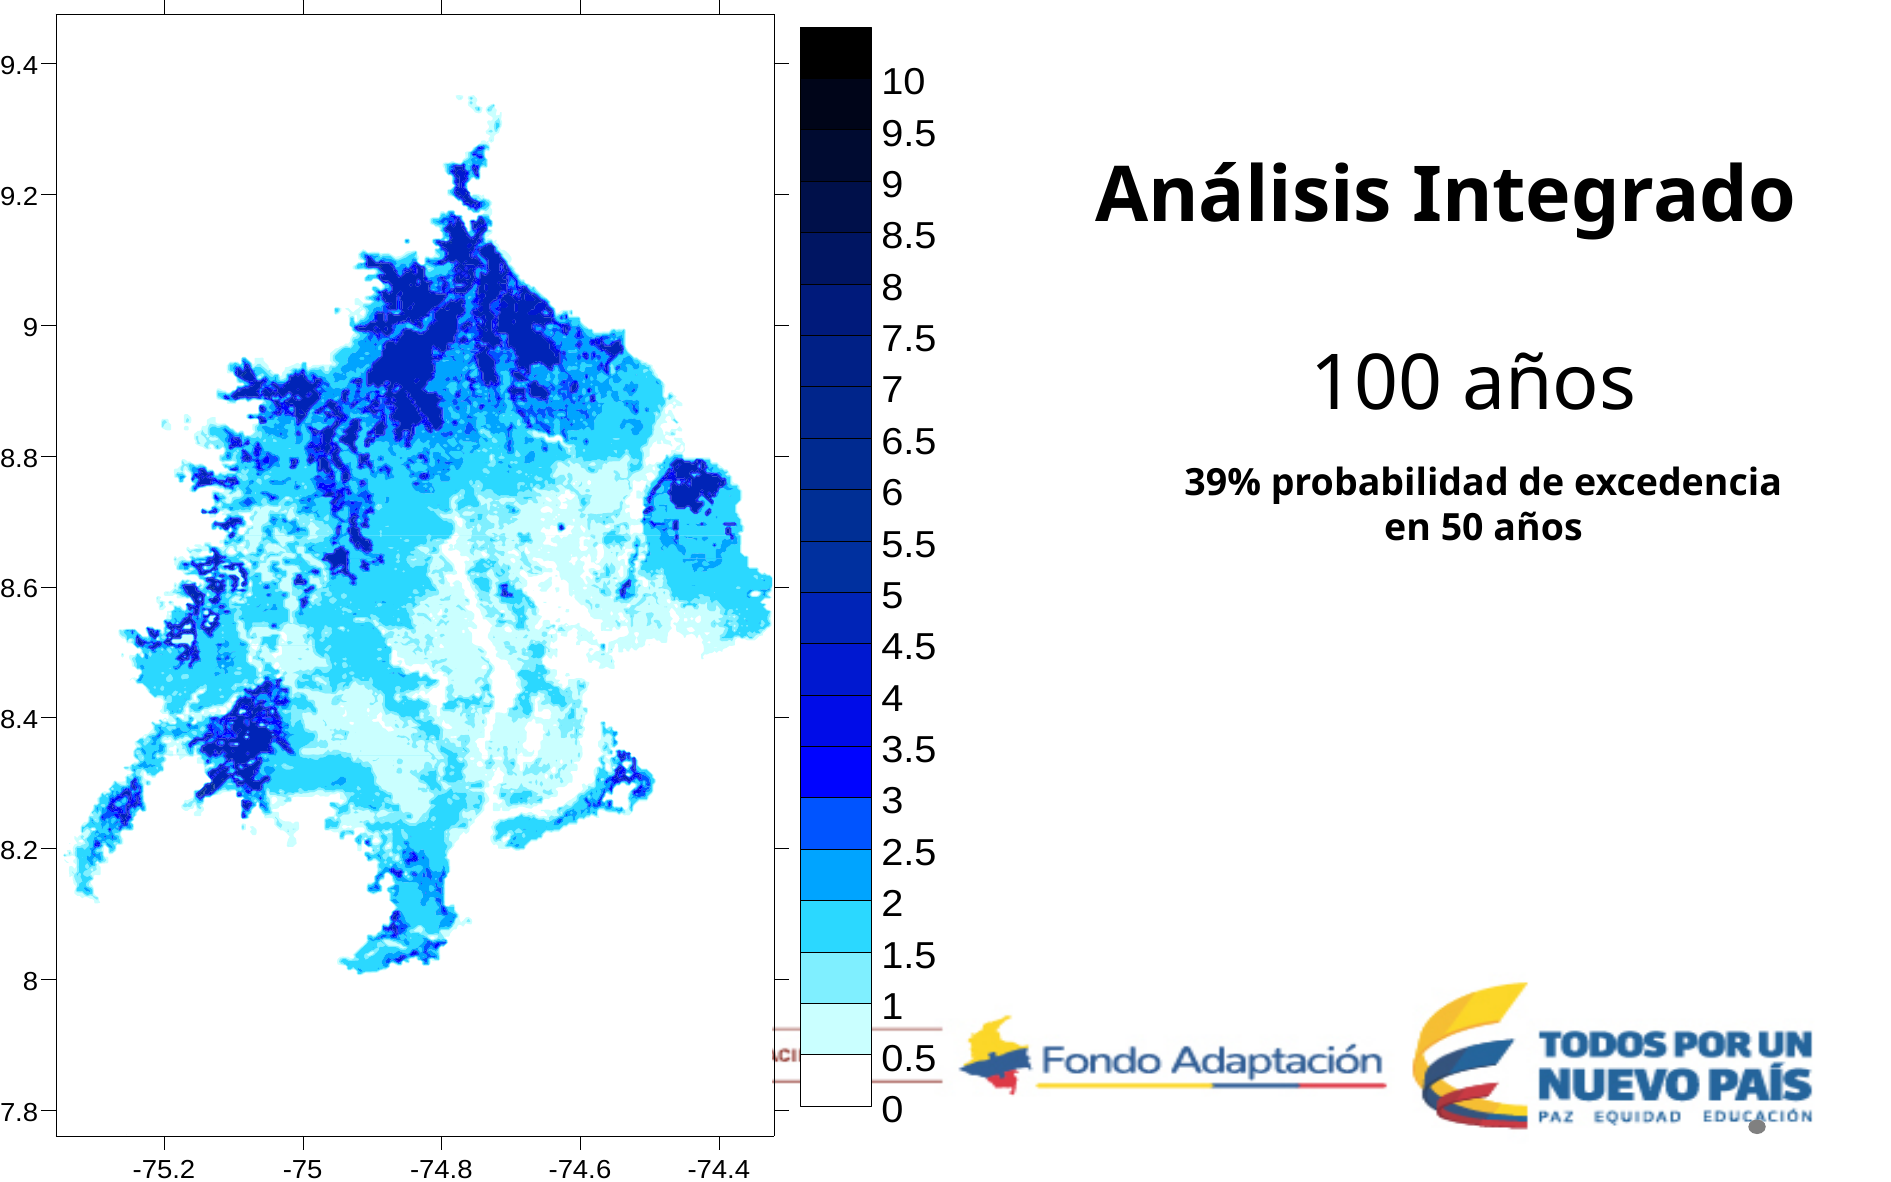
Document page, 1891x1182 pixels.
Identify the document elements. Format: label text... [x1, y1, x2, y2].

text_box Análisis Integrado [1051, 135, 1841, 246]
text_box 100 años [1158, 323, 1789, 404]
picture [0, 0, 937, 1182]
text_box 39% probabilidad de excedencia en 50 años [1139, 404, 1829, 557]
